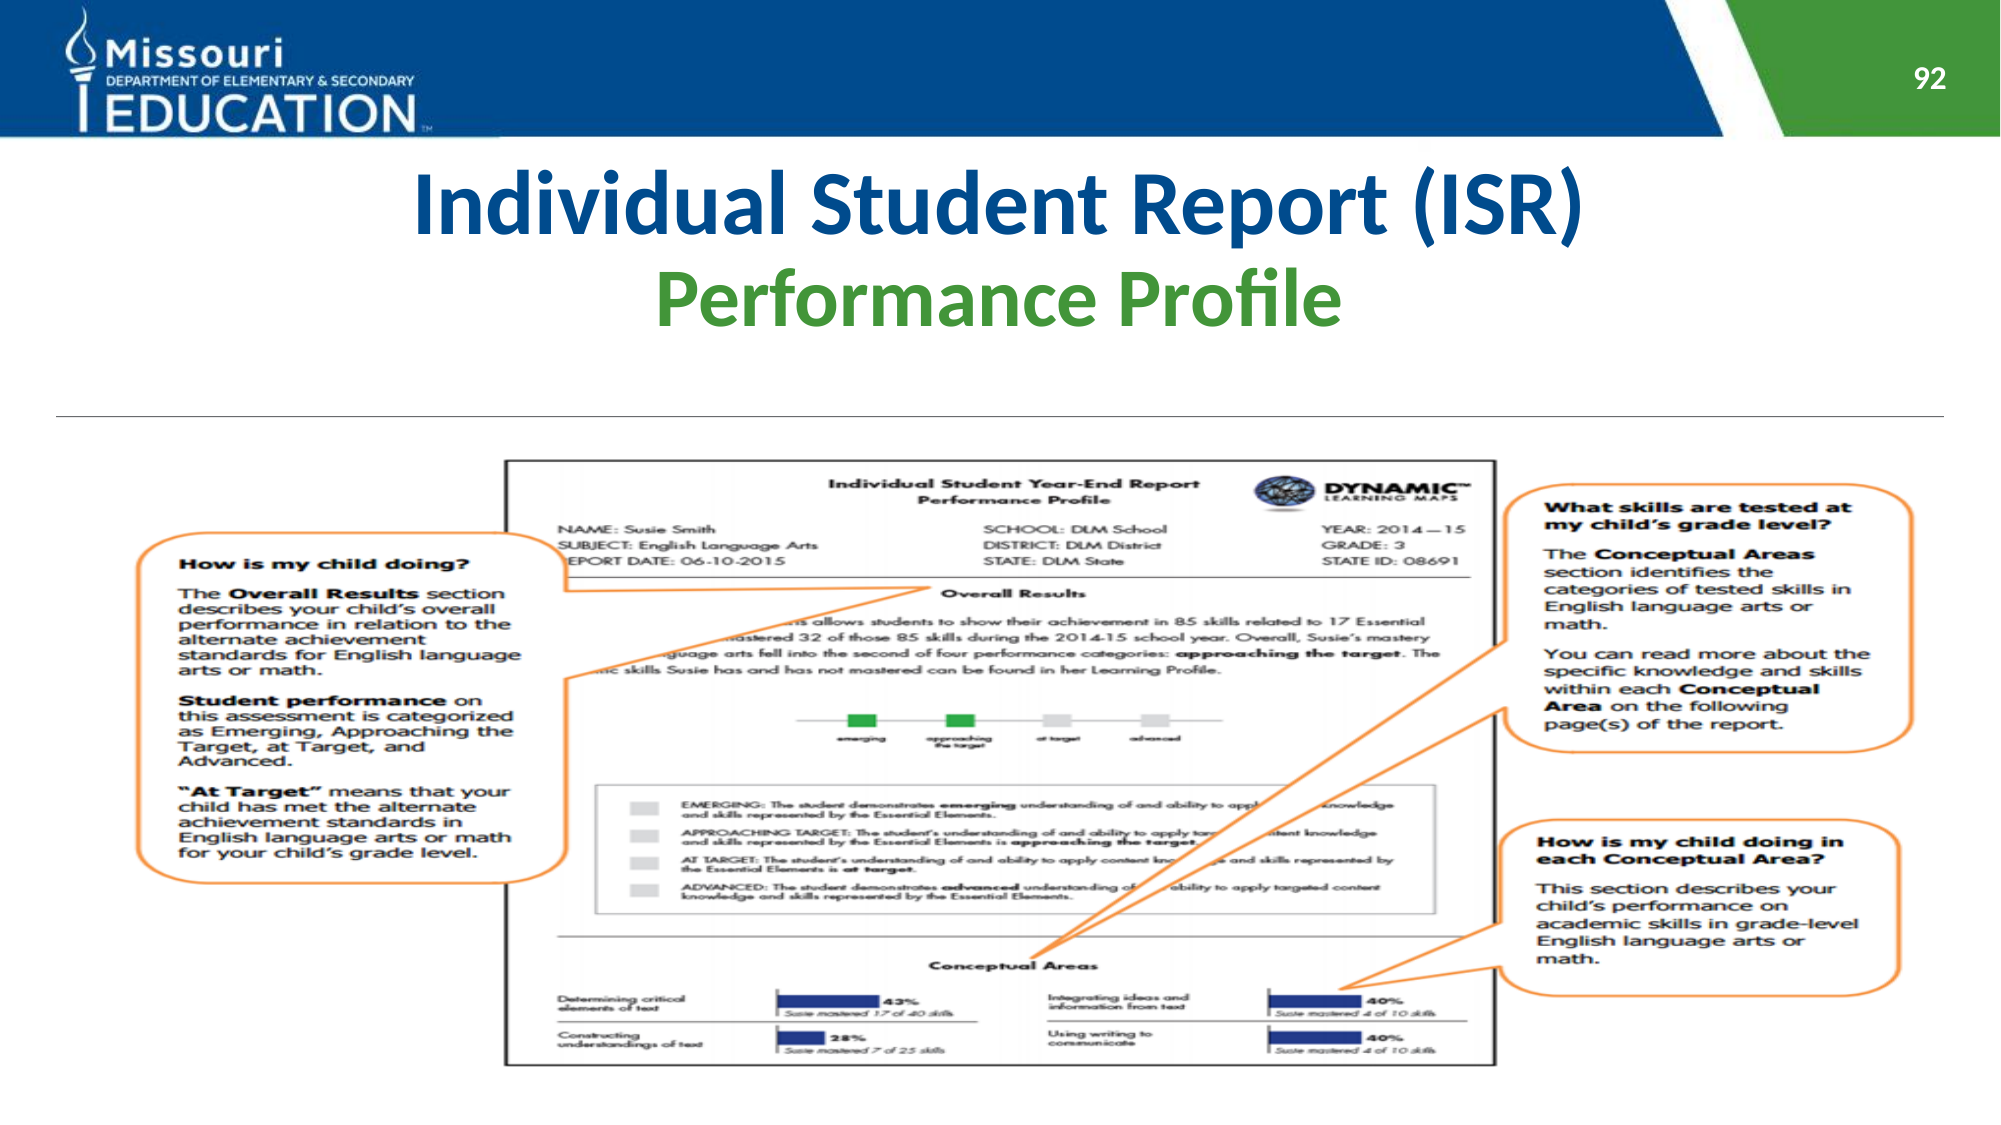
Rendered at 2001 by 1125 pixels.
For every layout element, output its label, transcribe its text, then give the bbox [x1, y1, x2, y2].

picture [0, 0, 2001, 1125]
slide_number 92 [1800, 45, 1967, 106]
title Individual Student Report (ISR) Performance Profile [33, 162, 1967, 338]
